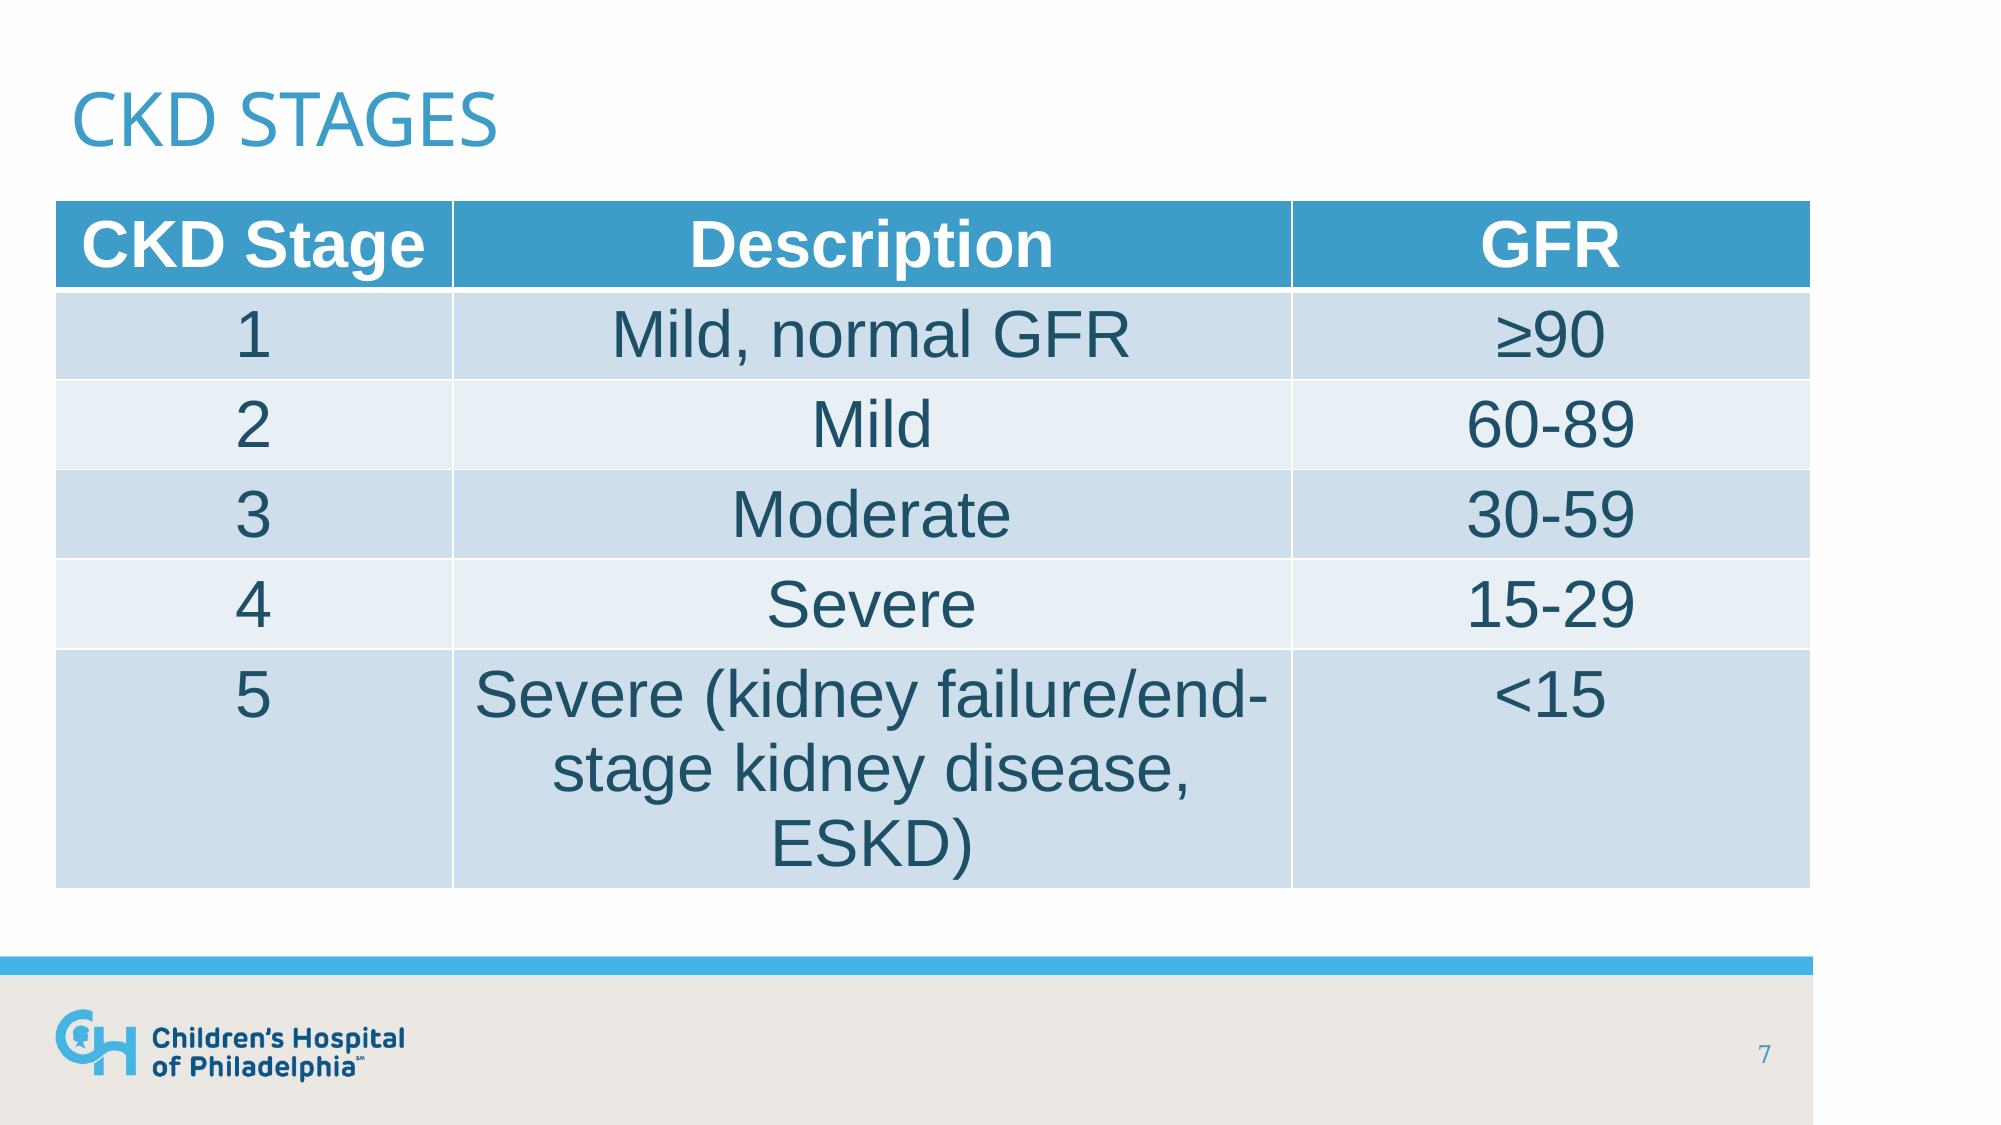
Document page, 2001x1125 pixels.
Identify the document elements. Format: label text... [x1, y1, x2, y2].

table_cell 1 [56, 293, 452, 379]
picture [0, 0, 2000, 1125]
table_cell 60-89 [1293, 381, 1810, 469]
slide_number 7 [1718, 1025, 1787, 1085]
table_cell 2 [56, 381, 452, 469]
table_cell 4 [56, 560, 452, 648]
table_cell 15-29 [1293, 560, 1810, 648]
table_cell 30-59 [1293, 470, 1810, 558]
table_cell Moderate [454, 470, 1291, 558]
table_cell Severe (kidney failure/end-stage kidney disease, ESKD) [454, 650, 1291, 888]
table_cell ≥90 [1293, 293, 1810, 379]
table_header GFR [1293, 201, 1810, 287]
table_header Description [454, 201, 1291, 287]
table_cell Mild [454, 381, 1291, 469]
table_cell 3 [56, 470, 452, 558]
table_cell Mild, normal GFR [454, 293, 1291, 379]
table_cell 5 [56, 650, 452, 888]
table_cell Severe [454, 560, 1291, 648]
title CKD Stages [55, 45, 1811, 199]
table_header CKD Stage [56, 201, 452, 287]
table_cell <15 [1293, 650, 1810, 888]
